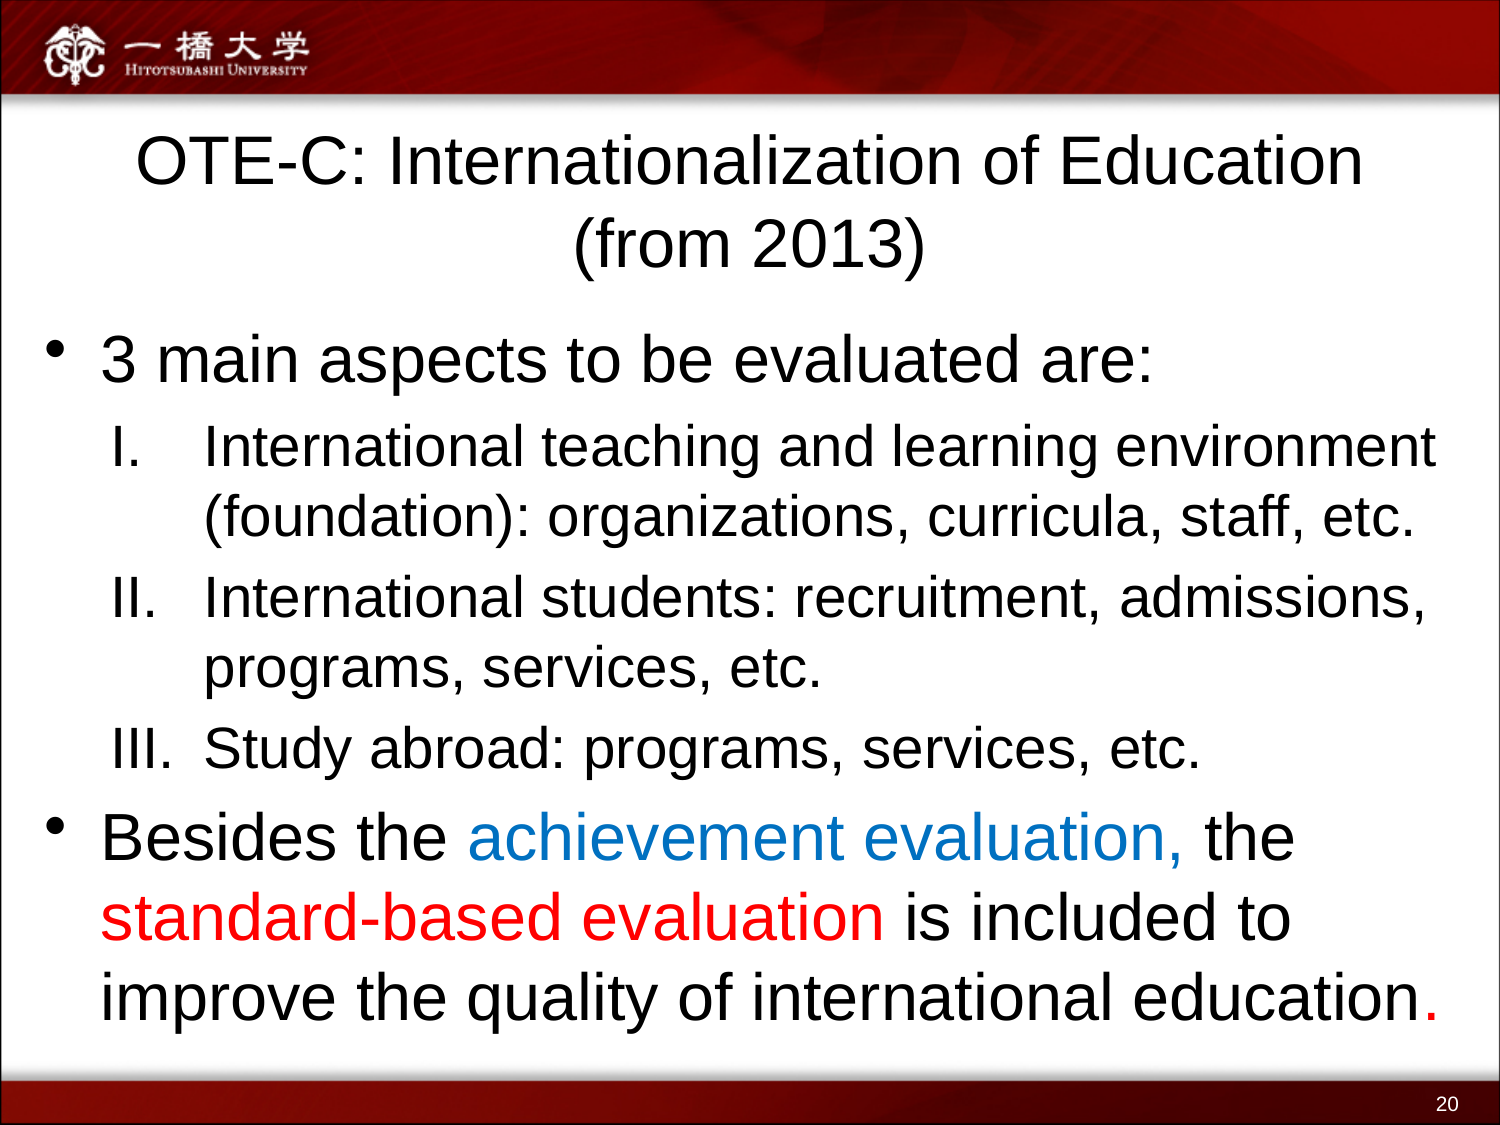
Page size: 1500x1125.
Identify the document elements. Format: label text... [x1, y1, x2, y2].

picture [0, 0, 1500, 1125]
list 3 main aspects to be evaluated are: International teaching and learning environment (foundation): organizations, curricula, staff, etc. International students: recruitment, admissions, programs, services, etc. Study abroad: programs, services, etc. Besides the achievement evaluation, the standard-based evaluation is included to improve the quality of international education. [29, 308, 1471, 1071]
slide_number 20 [1108, 1089, 1459, 1118]
title OTE-C: Internationalization of Education (from 2013) [41, 107, 1459, 290]
